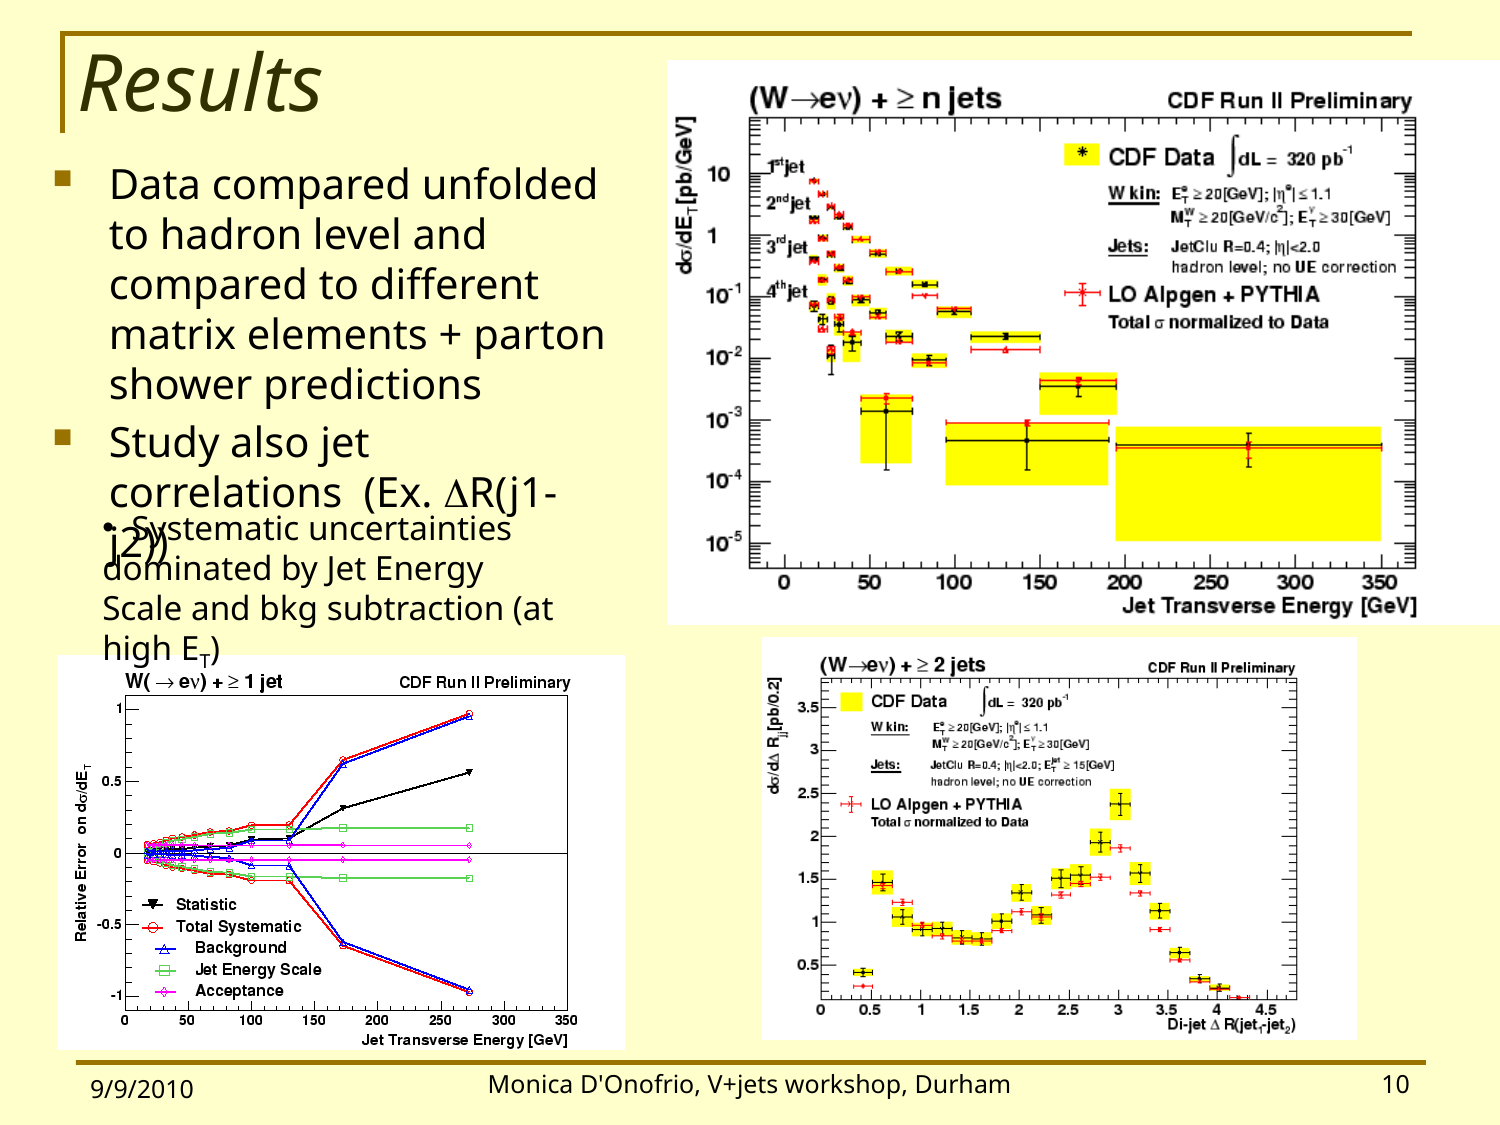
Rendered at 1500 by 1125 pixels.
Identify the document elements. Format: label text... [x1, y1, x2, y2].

picture [57, 655, 626, 1051]
list Data compared unfolded to hadron level and compared to different matrix elements + parton shower predictions Study also jet correlations (Ex. DR(j1-j2)) [37, 149, 626, 956]
picture [667, 60, 1500, 626]
slide_number 10 [1074, 1035, 1426, 1111]
text_box Systematic uncertainties dominated by Jet Energy Scale and bkg subtraction (at high ET) [87, 500, 588, 653]
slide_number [74, 1059, 424, 1111]
title Results [62, 24, 1413, 213]
footer Monica D'Onofrio, V+jets workshop, Durham [424, 1035, 1074, 1111]
picture [762, 637, 1357, 1041]
